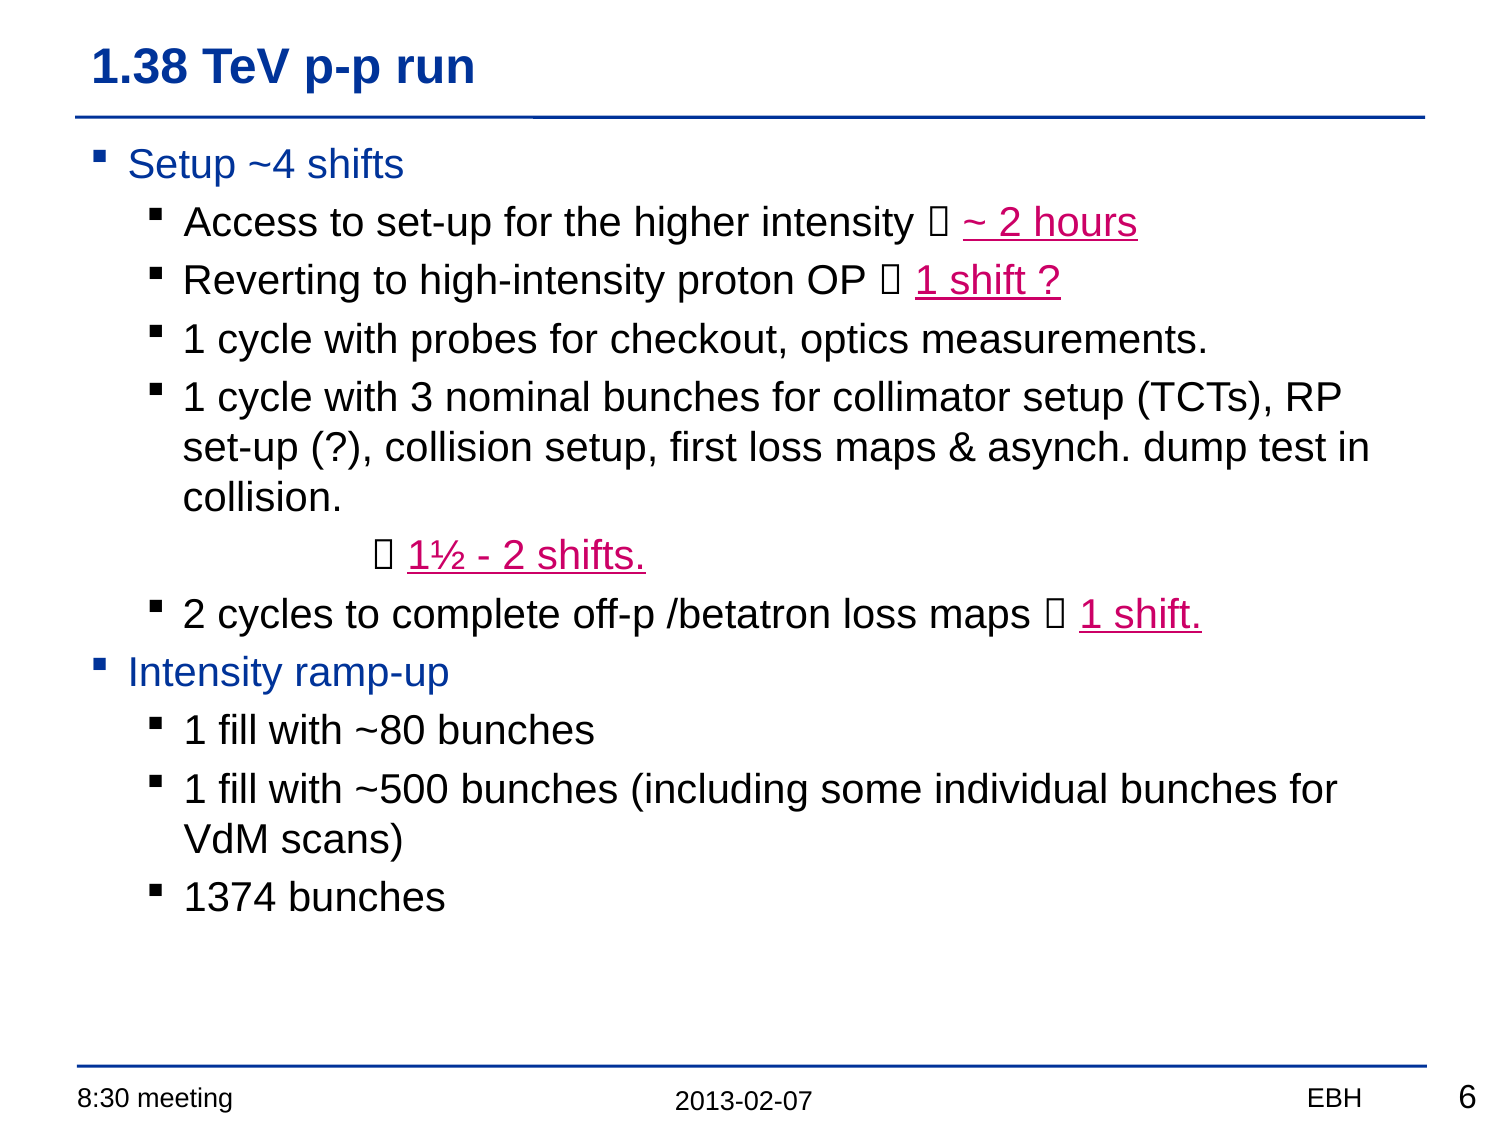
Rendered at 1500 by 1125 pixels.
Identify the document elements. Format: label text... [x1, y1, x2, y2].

list Setup ~4 shifts Access to set-up for the higher intensity  ~ 2 hours Reverting to high-intensity proton OP  1 shift ? 1 cycle with probes for checkout, optics measurements. 1 cycle with 3 nominal bunches for collimator setup (TCTs), RP set-up (?), collision setup, first loss maps & asynch. dump test in collision.  1½ - 2 shifts. 2 cycles to complete off-p /betatron loss maps  1 shift. Intensity ramp-up 1 fill with ~80 bunches 1 fill with ~500 bunches (including some individual bunches for VdM scans) 1374 bunches [74, 128, 1426, 1054]
title 1.38 TeV p-p run [75, 12, 1425, 116]
